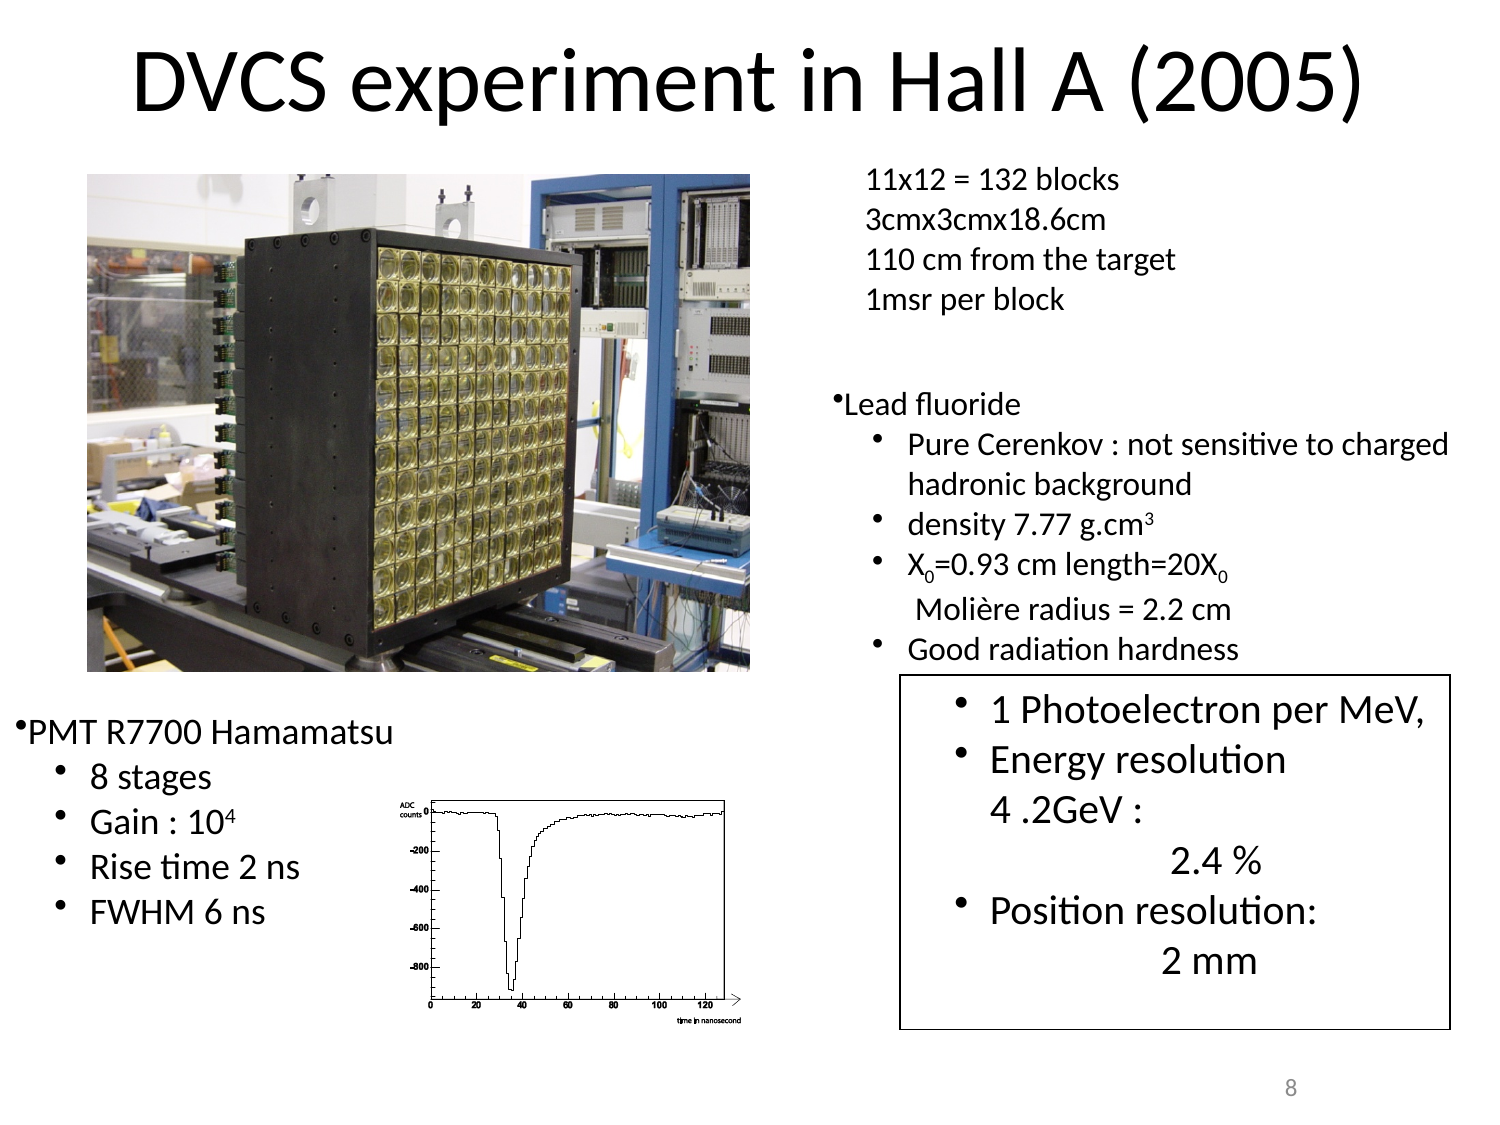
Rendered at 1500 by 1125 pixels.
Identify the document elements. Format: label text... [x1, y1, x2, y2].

slide_number 8 [962, 1046, 1313, 1125]
text_box Lead fluoride Pure Cerenkov : not sensitive to charged hadronic background density 7.77 g.cm3 X0=0.93 cm length=20X0 Molière radius = 2.2 cm Good radiation hardness [824, 375, 1500, 675]
text_box 1 Photoelectron per MeV, Energy resolution 4 .2GeV : 2.4 % Position resolution: 2 mm [900, 674, 1450, 1030]
picture [399, 799, 755, 1026]
picture [87, 174, 751, 673]
text_box 11x12 = 132 blocks 3cmx3cmx18.6cm 110 cm from the target 1msr per block [849, 149, 1425, 365]
title DVCS experiment in Hall A (2005) [0, 12, 1500, 138]
text_box PMT R7700 Hamamatsu 8 stages Gain : 104 Rise time 2 ns FWHM 6 ns [0, 699, 588, 940]
